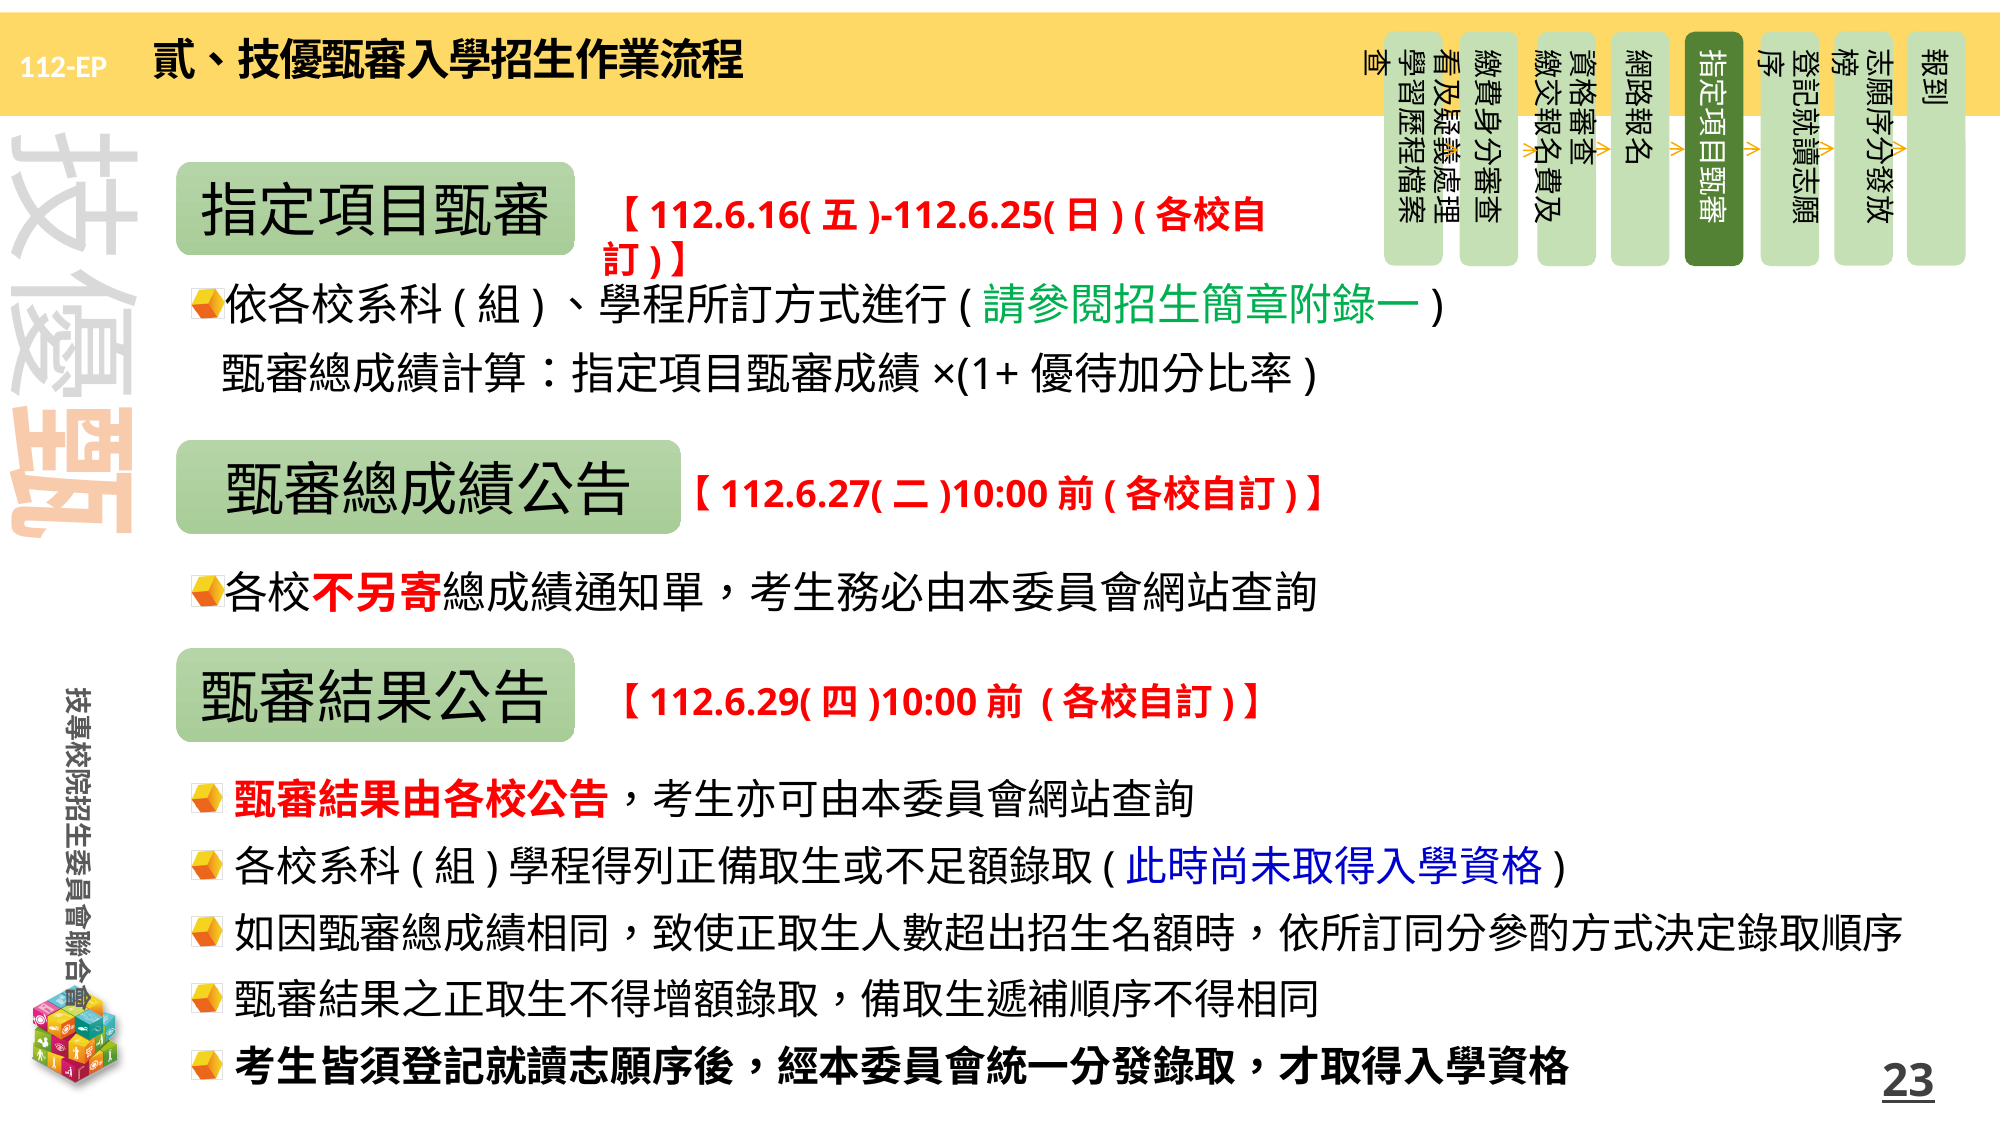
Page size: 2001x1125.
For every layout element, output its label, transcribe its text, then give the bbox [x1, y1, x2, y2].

text_box 甄審總成績公告 [175, 439, 682, 535]
text_box 各校不另寄總成績通知單，考生務必由本委員會網站查詢 [176, 557, 1947, 625]
text_box 看及疑義處理 學習歷程檔案查 [1383, 30, 1444, 267]
picture [191, 783, 223, 813]
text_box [1459, 31, 1966, 267]
picture [191, 850, 223, 880]
picture [191, 916, 223, 947]
text_box 貳、技優甄審入學招生作業流程 [137, 13, 1488, 109]
text_box 指定項目甄審 [175, 160, 576, 256]
picture [191, 983, 223, 1013]
picture [21, 985, 129, 1094]
text_box 依各校系科(組)、學程所訂方式進行(請參閱招生簡章附錄一) 甄審總成績計算：指定項目甄審成績×(1+優待加分比率) [176, 269, 1947, 407]
picture [191, 288, 225, 319]
picture [191, 1050, 223, 1080]
text_box 甄審結果公告 [175, 647, 576, 743]
text_box 【112.6.27(二)10:00前(各校自訂)】 [658, 463, 1359, 523]
text_box 【112.6.16(五)-112.6.25(日) (各校自訂)】 [587, 183, 1371, 289]
text_box 甄審結果由各校公告，考生亦可由本委員會網站查詢 各校系科(組)學程得列正備取生或不足額錄取(此時尚未取得入學資格) 如因甄審總成績相同，致使正取生人數超出招生名額時，依所訂同分參酌方式決定錄取順序 甄審結果之正取生不得增額錄取，備取生遞補順序不得相同 考生皆須登記就讀志願序後，經本委員會統一分發錄取，才取得入學資格 [176, 765, 1961, 1098]
picture [191, 575, 225, 607]
text_box 【112.6.29(四)10:00前 (各校自訂)】 [587, 670, 1398, 731]
